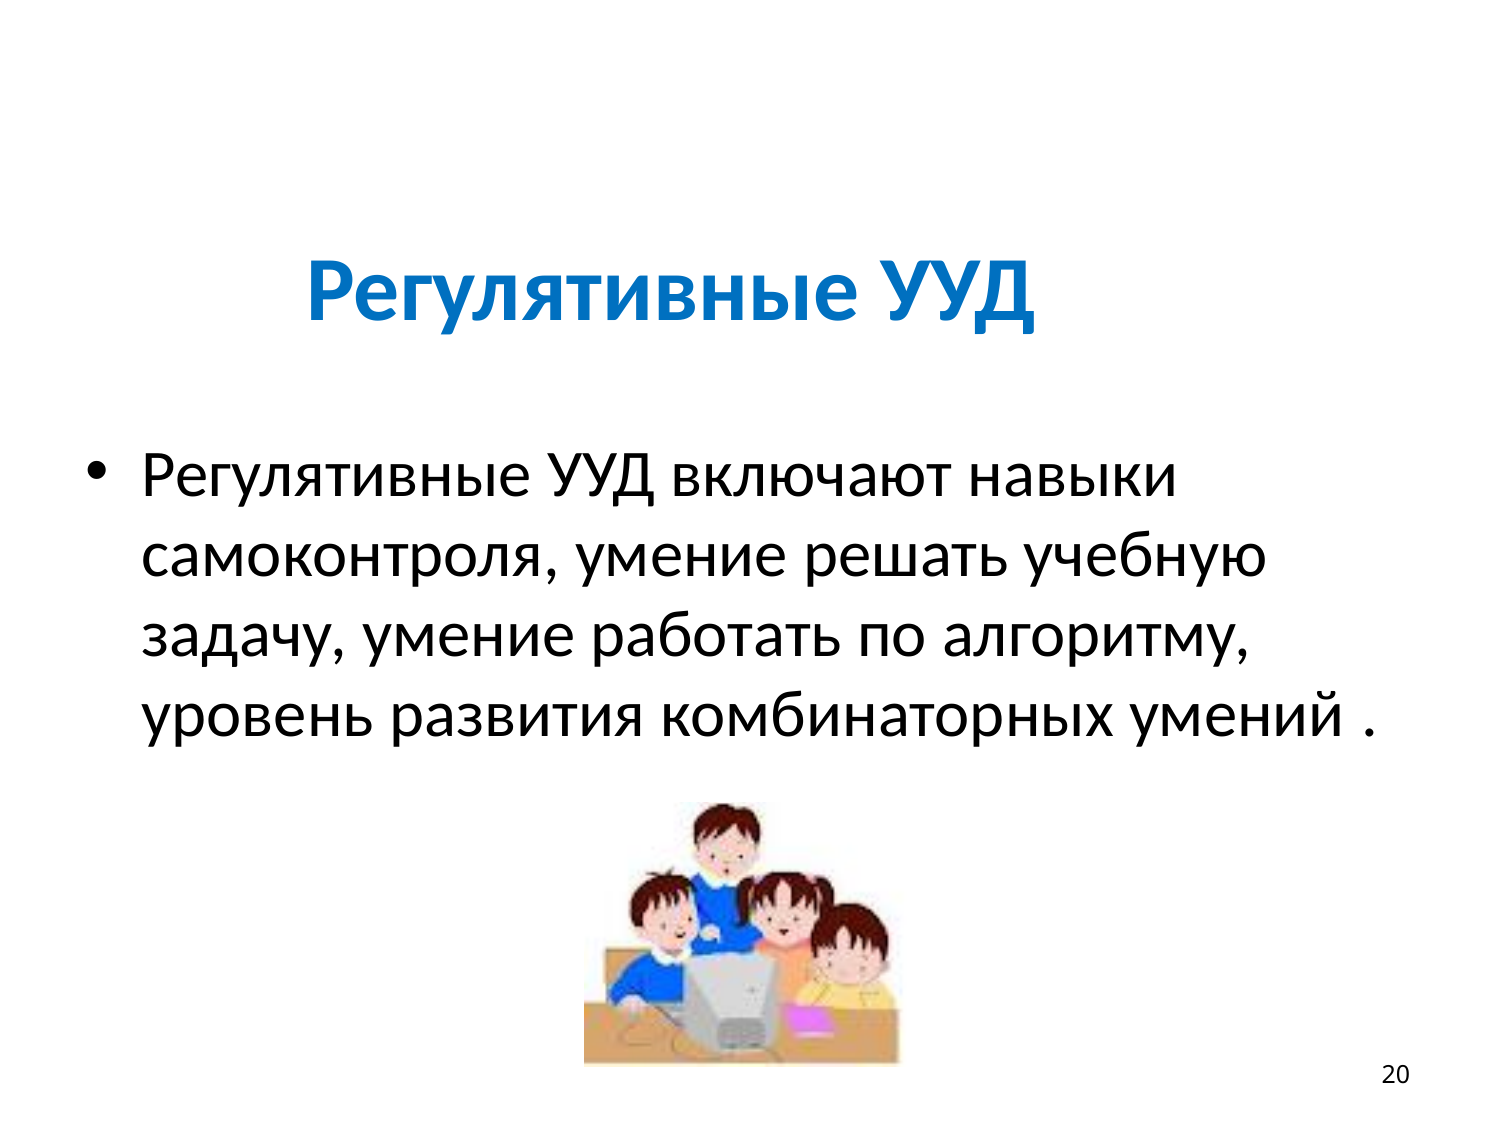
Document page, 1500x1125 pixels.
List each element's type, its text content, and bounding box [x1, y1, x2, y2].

list Регулятивные УУД включают навыки самоконтроля, умение решать учебную задачу, умение работать по алгоритму, уровень развития комбинаторных умений . [70, 421, 1414, 836]
picture [584, 801, 926, 1067]
text_box 20 [1074, 1024, 1425, 1100]
title Регулятивные УУД [75, 180, 1289, 387]
